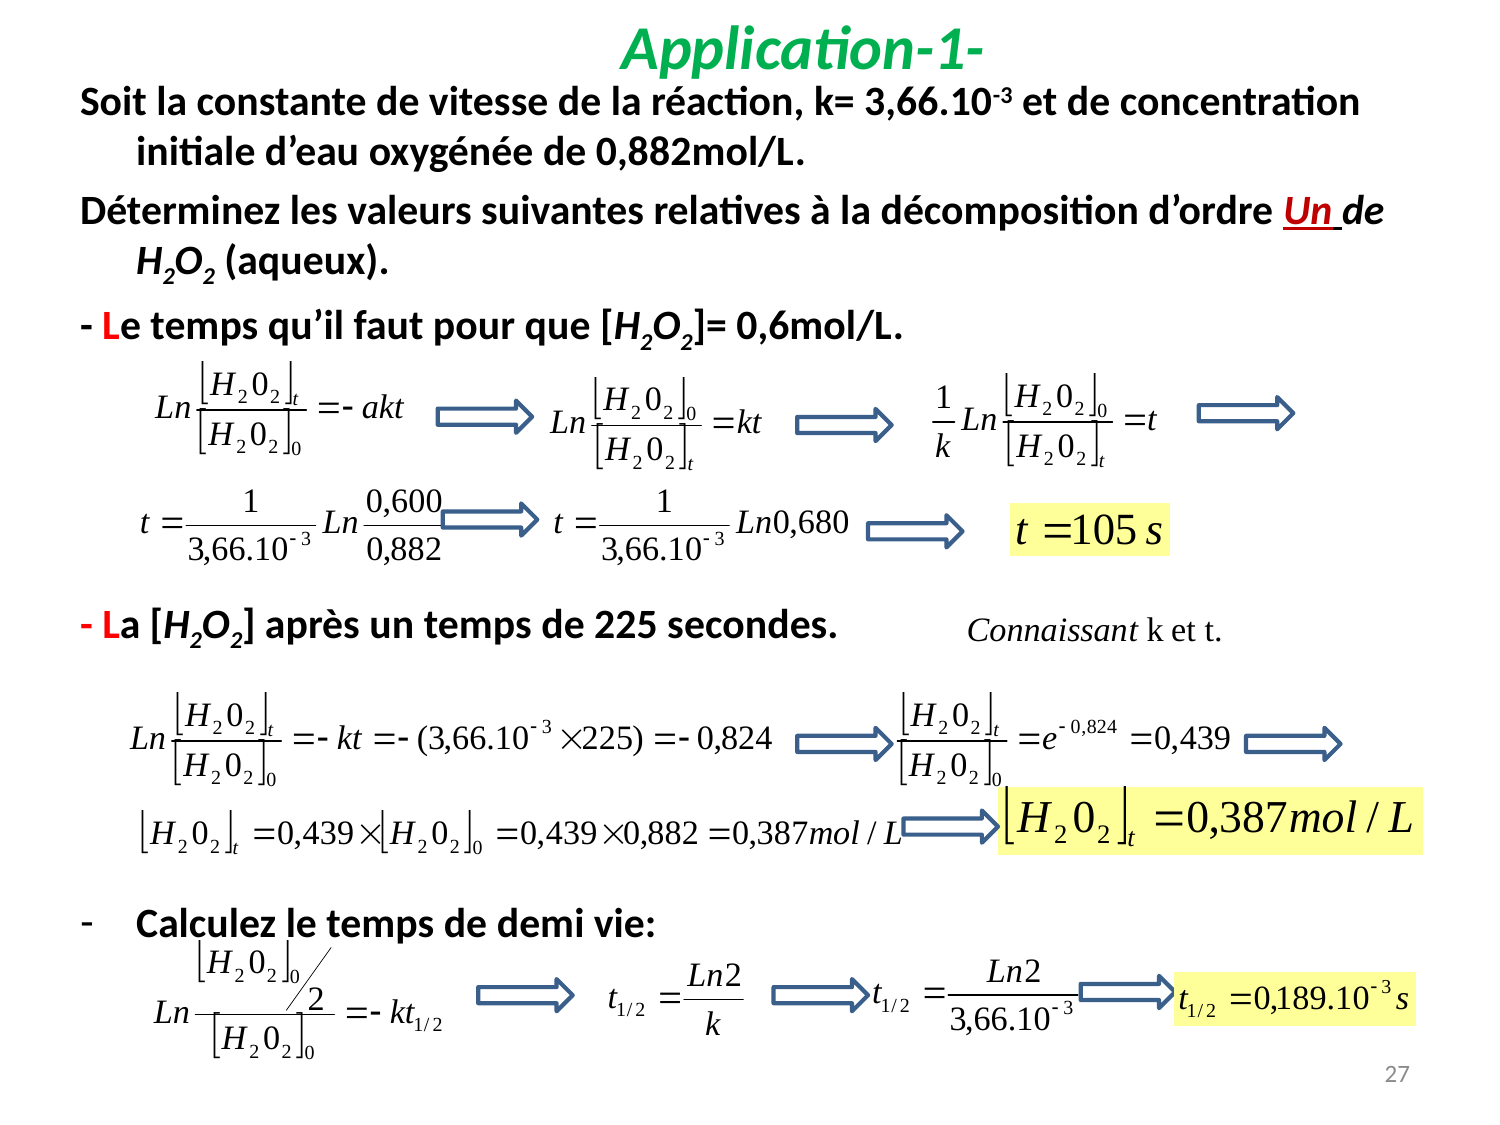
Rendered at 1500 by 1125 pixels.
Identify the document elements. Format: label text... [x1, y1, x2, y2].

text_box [997, 786, 1424, 856]
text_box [543, 376, 769, 480]
text_box [1243, 725, 1343, 762]
text_box [476, 977, 575, 1014]
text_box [147, 940, 450, 1069]
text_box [603, 953, 750, 1043]
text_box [148, 361, 412, 465]
text_box [795, 406, 894, 444]
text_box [135, 479, 452, 574]
text_box [865, 513, 965, 550]
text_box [867, 949, 1085, 1044]
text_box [962, 609, 1228, 650]
text_box [771, 977, 862, 1014]
text_box [915, 808, 992, 845]
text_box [926, 373, 1164, 477]
text_box [795, 725, 886, 762]
text_box [1196, 395, 1296, 432]
title Application-1- [466, 0, 1140, 90]
list Soit la constante de vitesse de la réaction, k= 3,66.10-3 et de concentration initiale d’eau oxygénée de 0,882mol/L. Déterminez les valeurs suivantes relatives à la décomposition d’ordre Un de H2O2 (aqueux). - Le temps qu’il faut pour que [H2O2]= 0,6mol/L. - La [H2O2] après un temps de 225 secondes. Calculez le temps de demi vie: [64, 66, 1415, 1071]
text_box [1173, 972, 1417, 1027]
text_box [1009, 503, 1171, 556]
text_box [135, 810, 911, 863]
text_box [123, 692, 780, 796]
slide_number 27 [1074, 1042, 1425, 1103]
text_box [891, 692, 1237, 796]
text_box [455, 501, 540, 538]
text_box [435, 398, 535, 435]
text_box [1089, 973, 1168, 1011]
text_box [548, 479, 855, 574]
